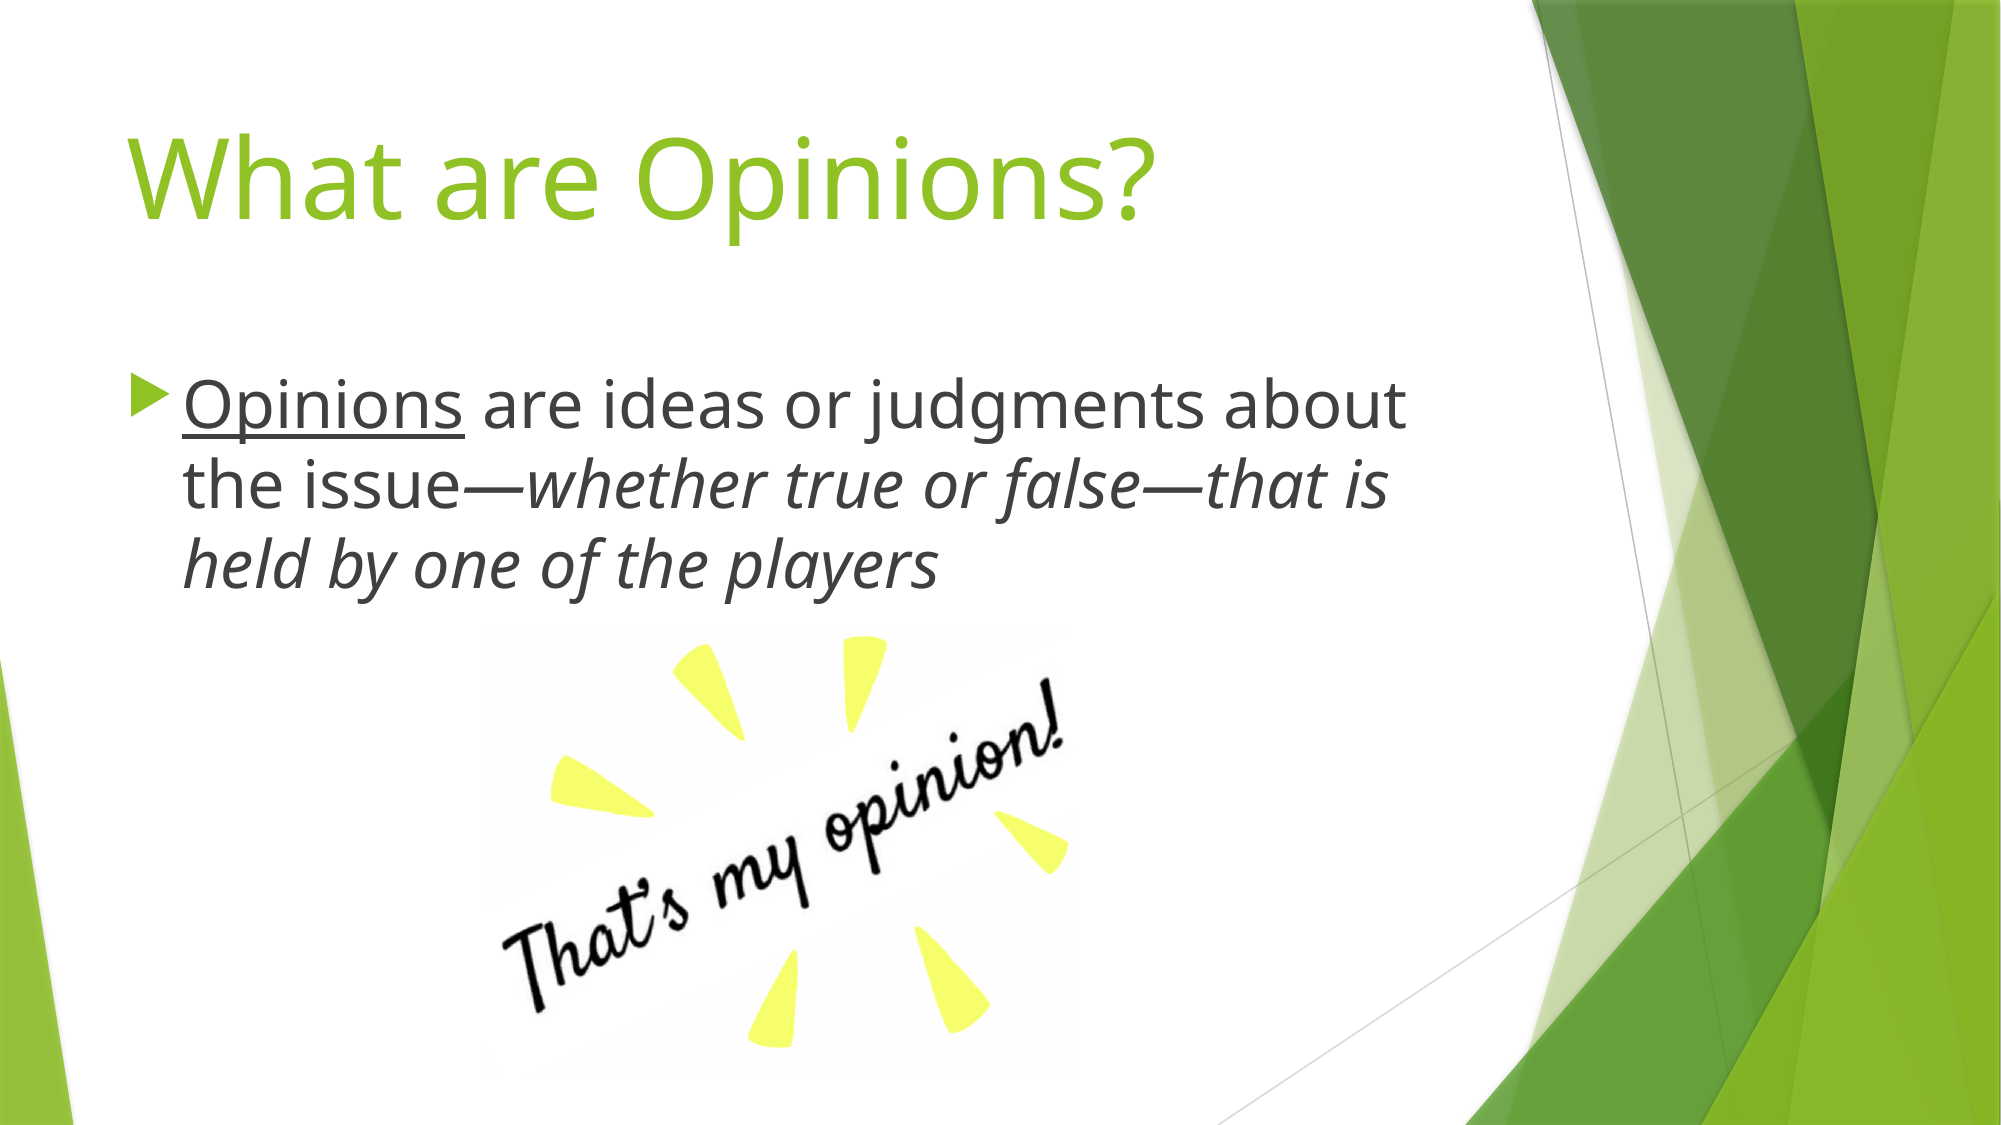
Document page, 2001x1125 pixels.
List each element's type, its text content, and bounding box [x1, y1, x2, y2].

picture [485, 630, 1079, 1076]
title What are Opinions? [111, 99, 1522, 317]
list Opinions are ideas or judgments about the issue—whether true or false—that is held by one of the players [111, 354, 1522, 992]
